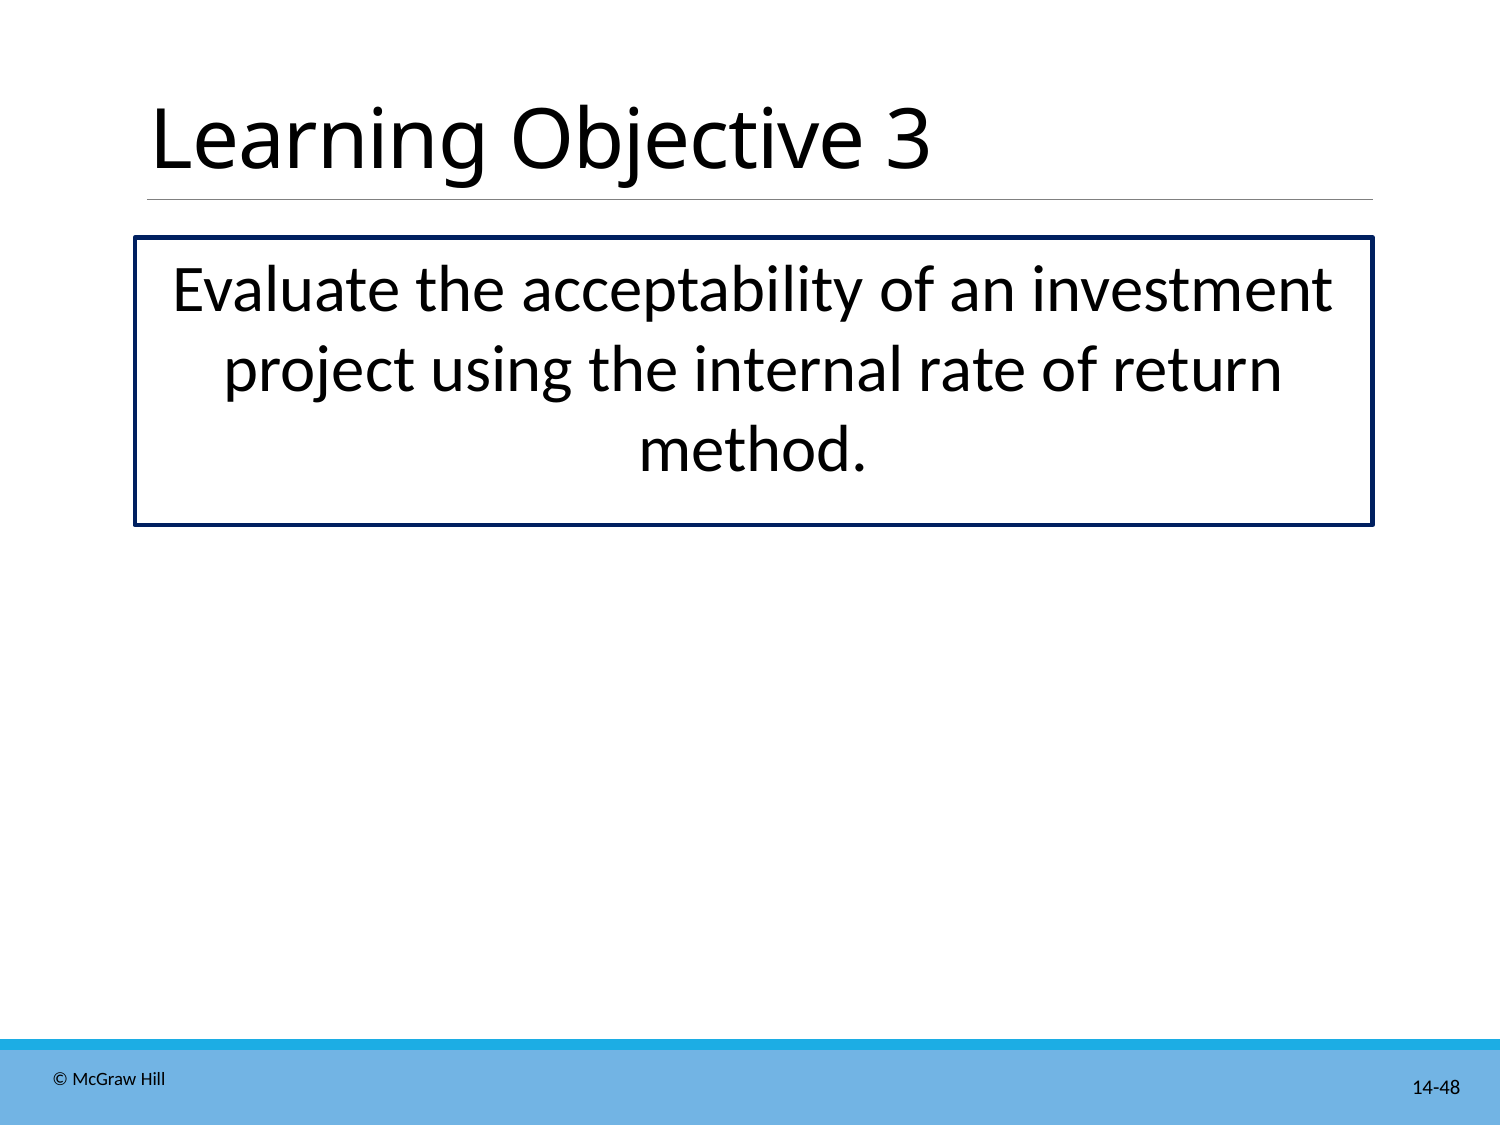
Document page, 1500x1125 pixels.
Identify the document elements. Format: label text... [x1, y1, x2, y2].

list Evaluate the acceptability of an investment project using the internal rate of return method. [134, 237, 1373, 525]
title Learning Objective 3 [134, 24, 1373, 194]
